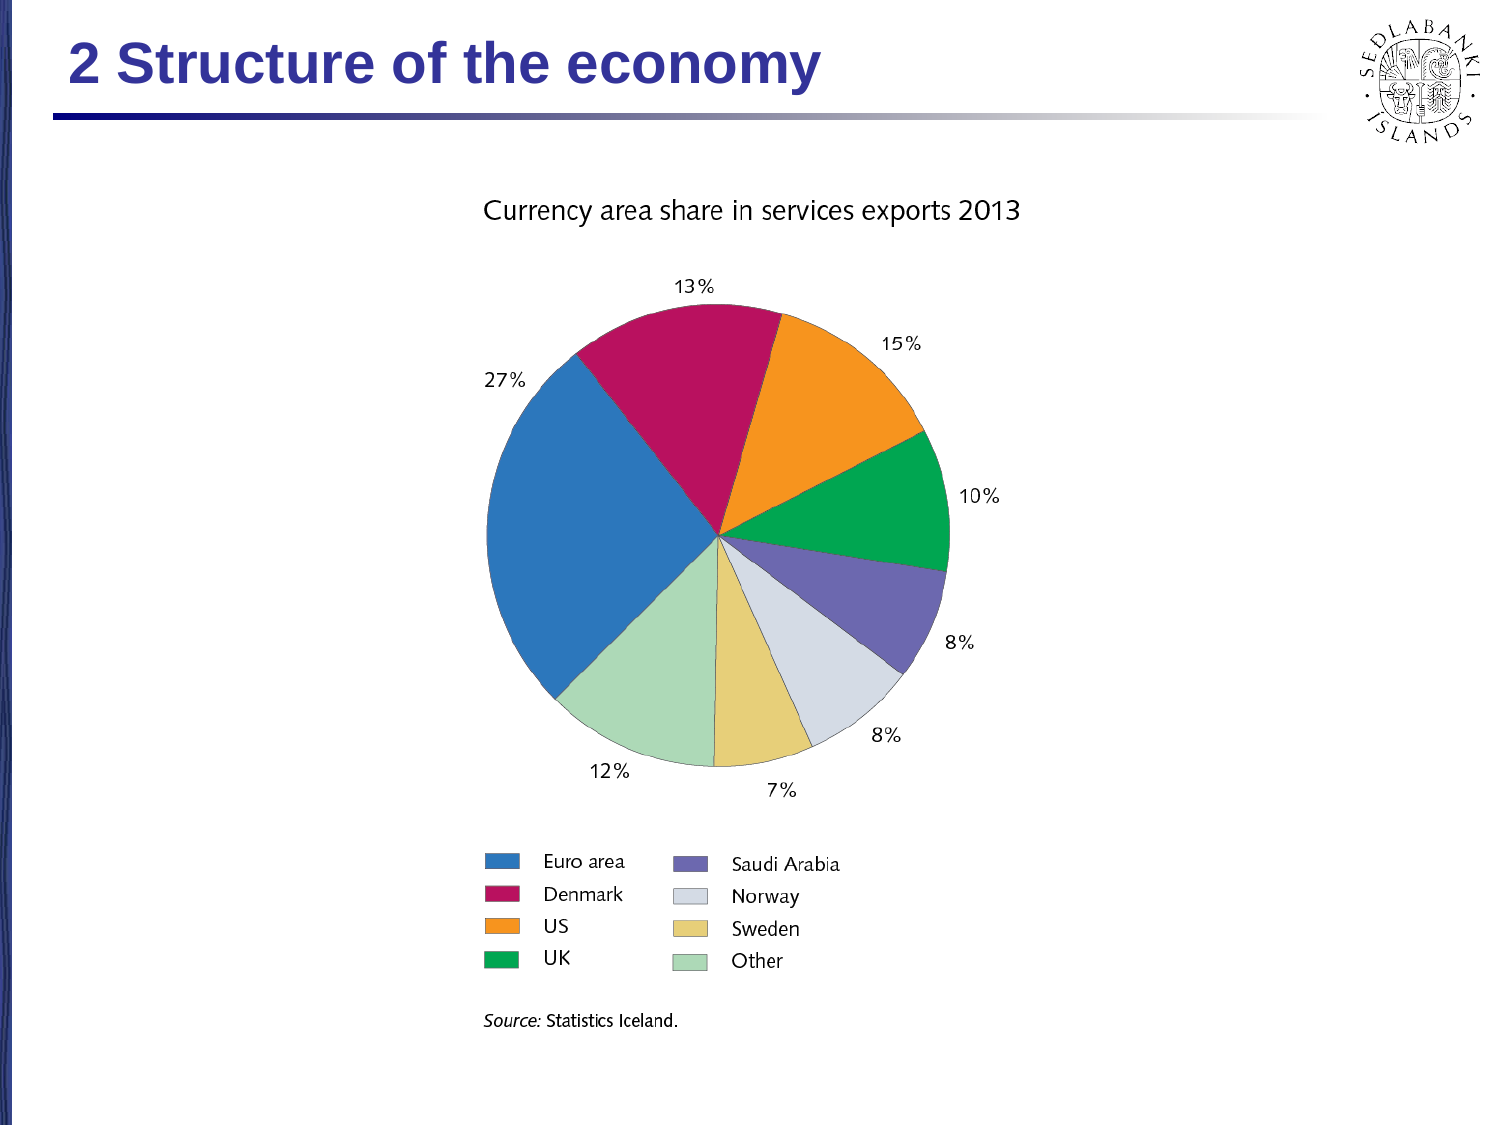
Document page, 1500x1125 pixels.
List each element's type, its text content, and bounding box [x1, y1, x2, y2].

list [483, 148, 1029, 1059]
title 2 Structure of the economy [52, 10, 1330, 111]
picture [0, 0, 12, 1125]
picture [1357, 18, 1482, 149]
